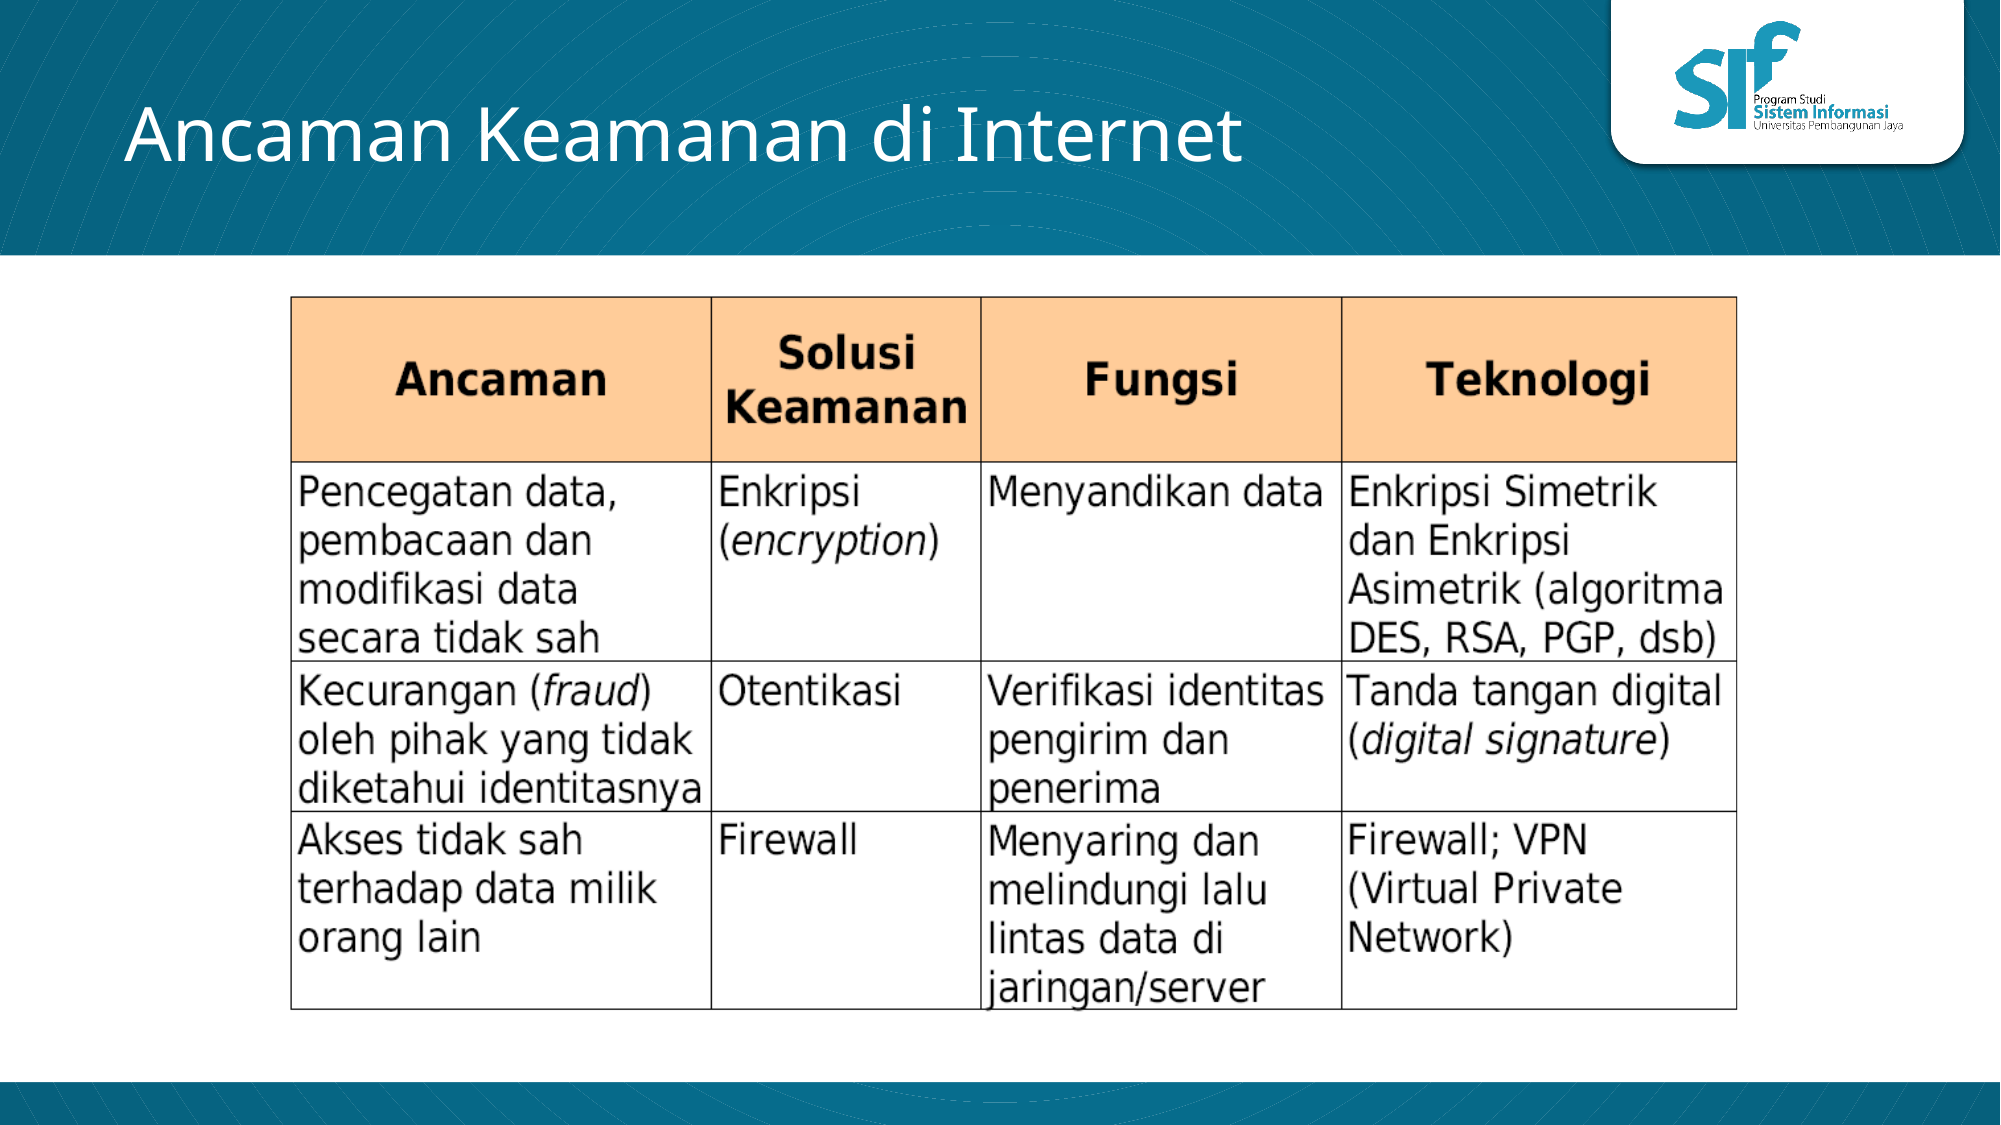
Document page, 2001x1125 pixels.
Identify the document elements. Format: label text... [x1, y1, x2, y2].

title Ancaman Keamanan di Internet [109, 42, 1536, 220]
picture [288, 289, 1738, 1013]
picture [1674, 21, 1903, 132]
